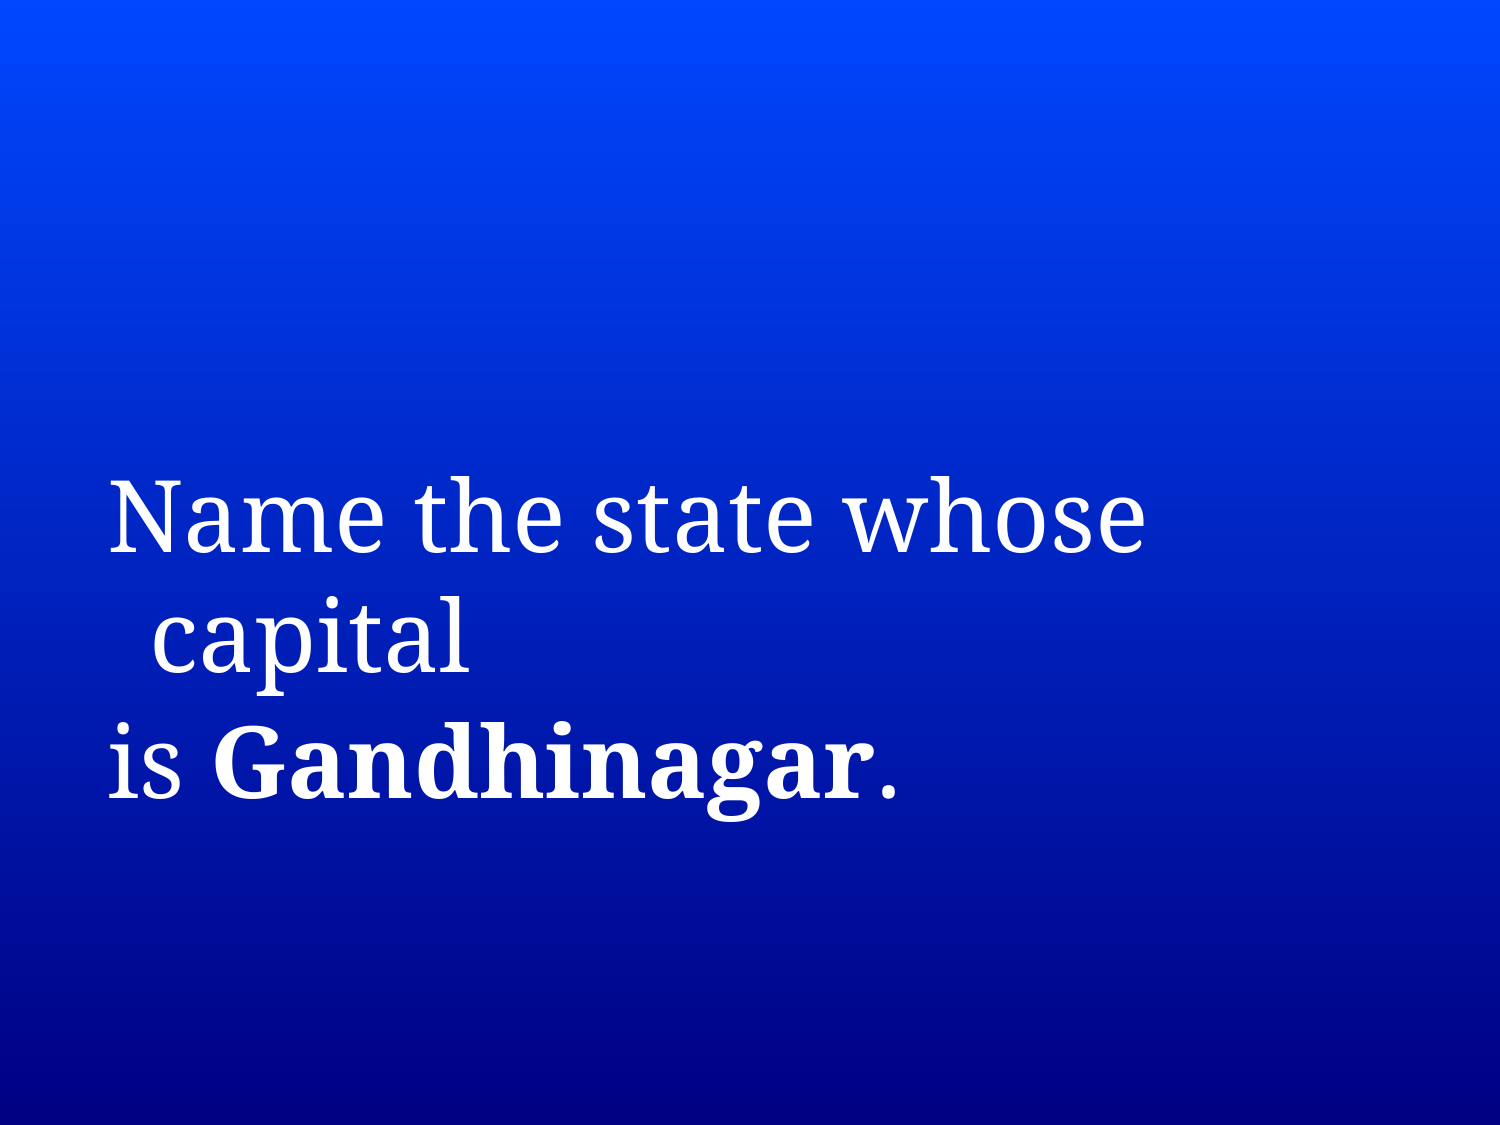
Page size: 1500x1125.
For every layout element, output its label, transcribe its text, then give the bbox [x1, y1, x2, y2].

list Name the state whose capital is Gandhinagar. [75, 368, 1425, 1079]
